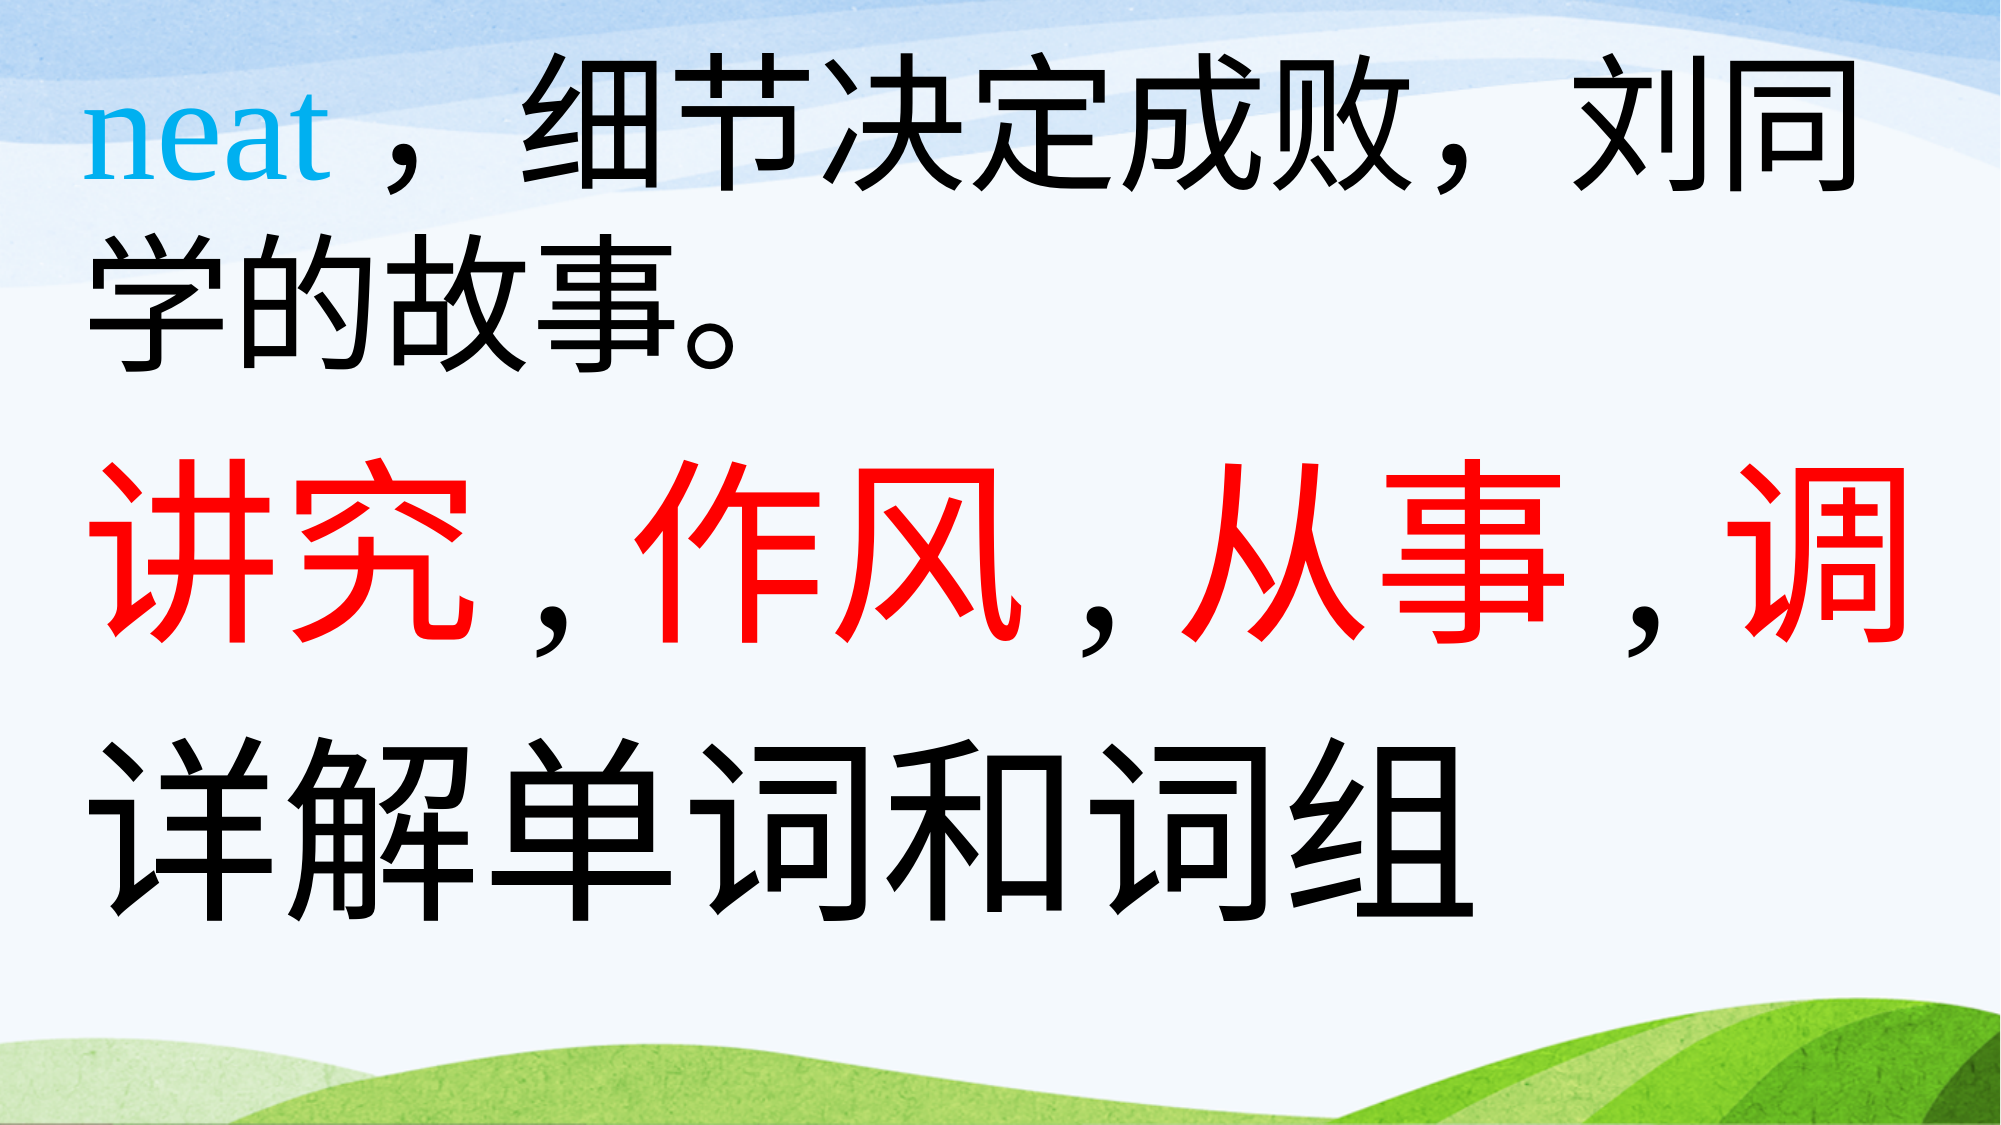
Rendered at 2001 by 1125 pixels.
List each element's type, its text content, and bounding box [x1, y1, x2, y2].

picture [0, 0, 2001, 1125]
list neat，细节决定成败，刘同学的故事。 讲究,作风,从事,调 详解单词和词组 [66, 22, 1939, 1110]
